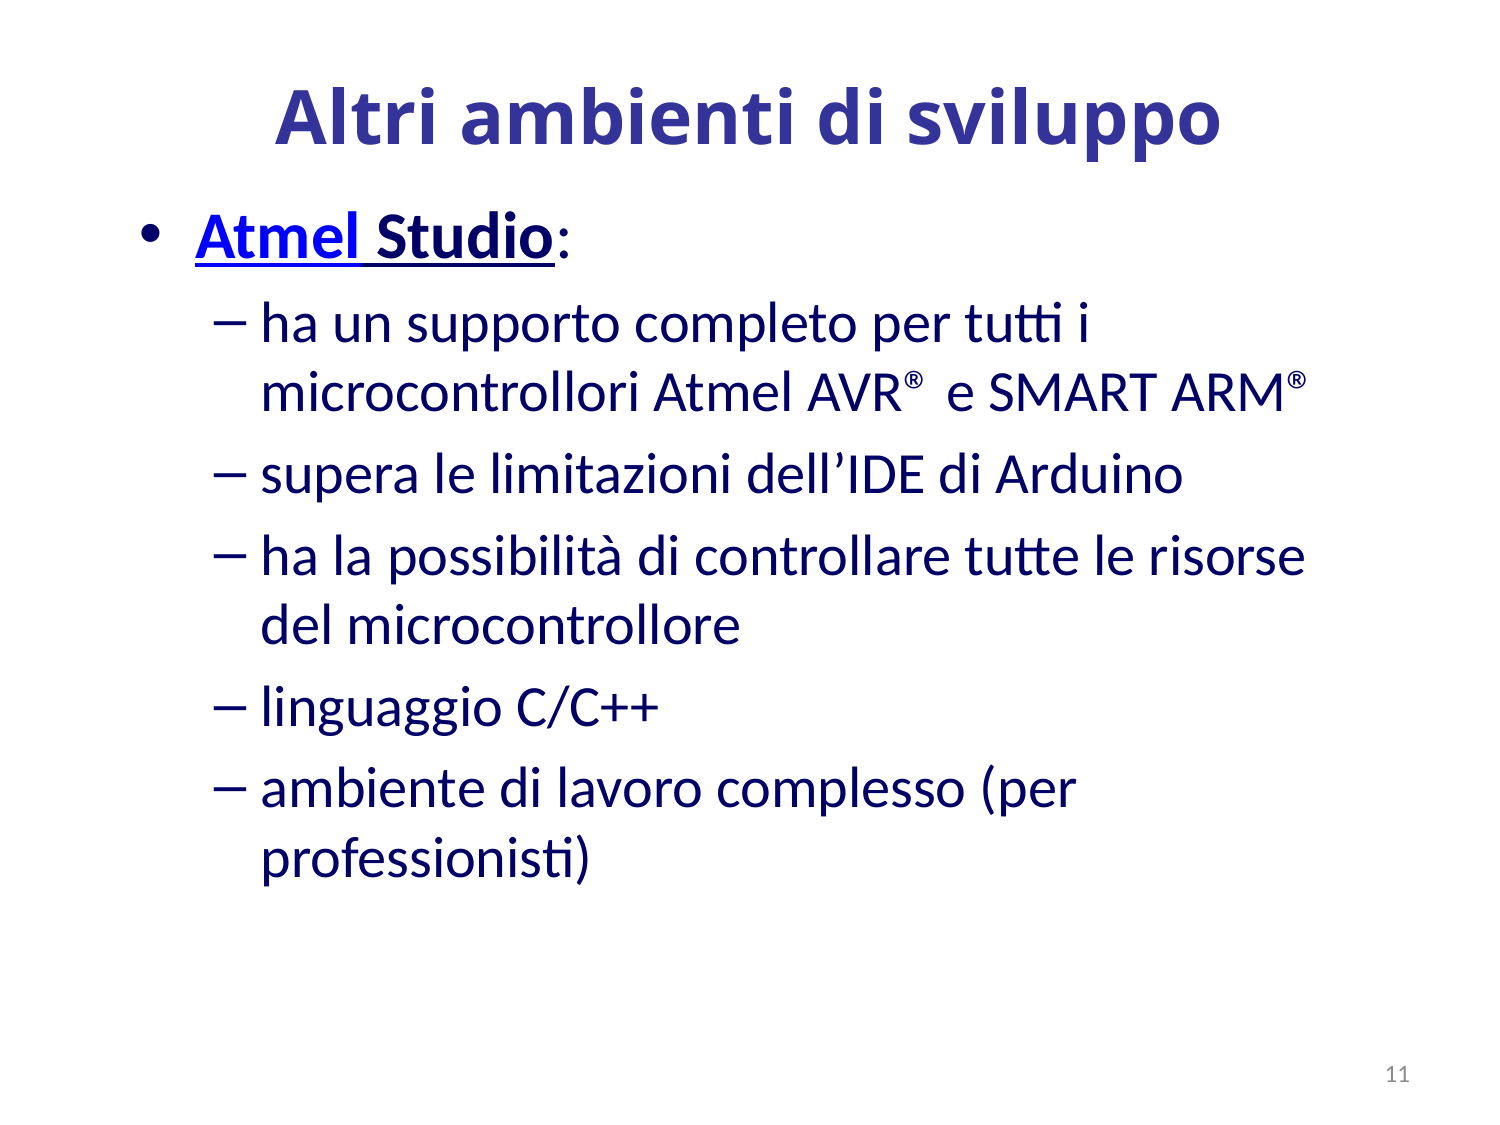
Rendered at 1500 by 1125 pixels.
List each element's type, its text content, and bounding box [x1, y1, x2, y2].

list Atmel Studio: ha un supporto completo per tutti i microcontrollori Atmel AVR® e SMART ARM® supera le limitazioni dell’IDE di Arduino ha la possibilità di controllare tutte le risorse del microcontrollore linguaggio C/C++ ambiente di lavoro complesso (per professionisti) [123, 185, 1388, 1035]
title Altri ambienti di sviluppo [75, 45, 1425, 185]
slide_number 11 [1074, 1042, 1425, 1103]
